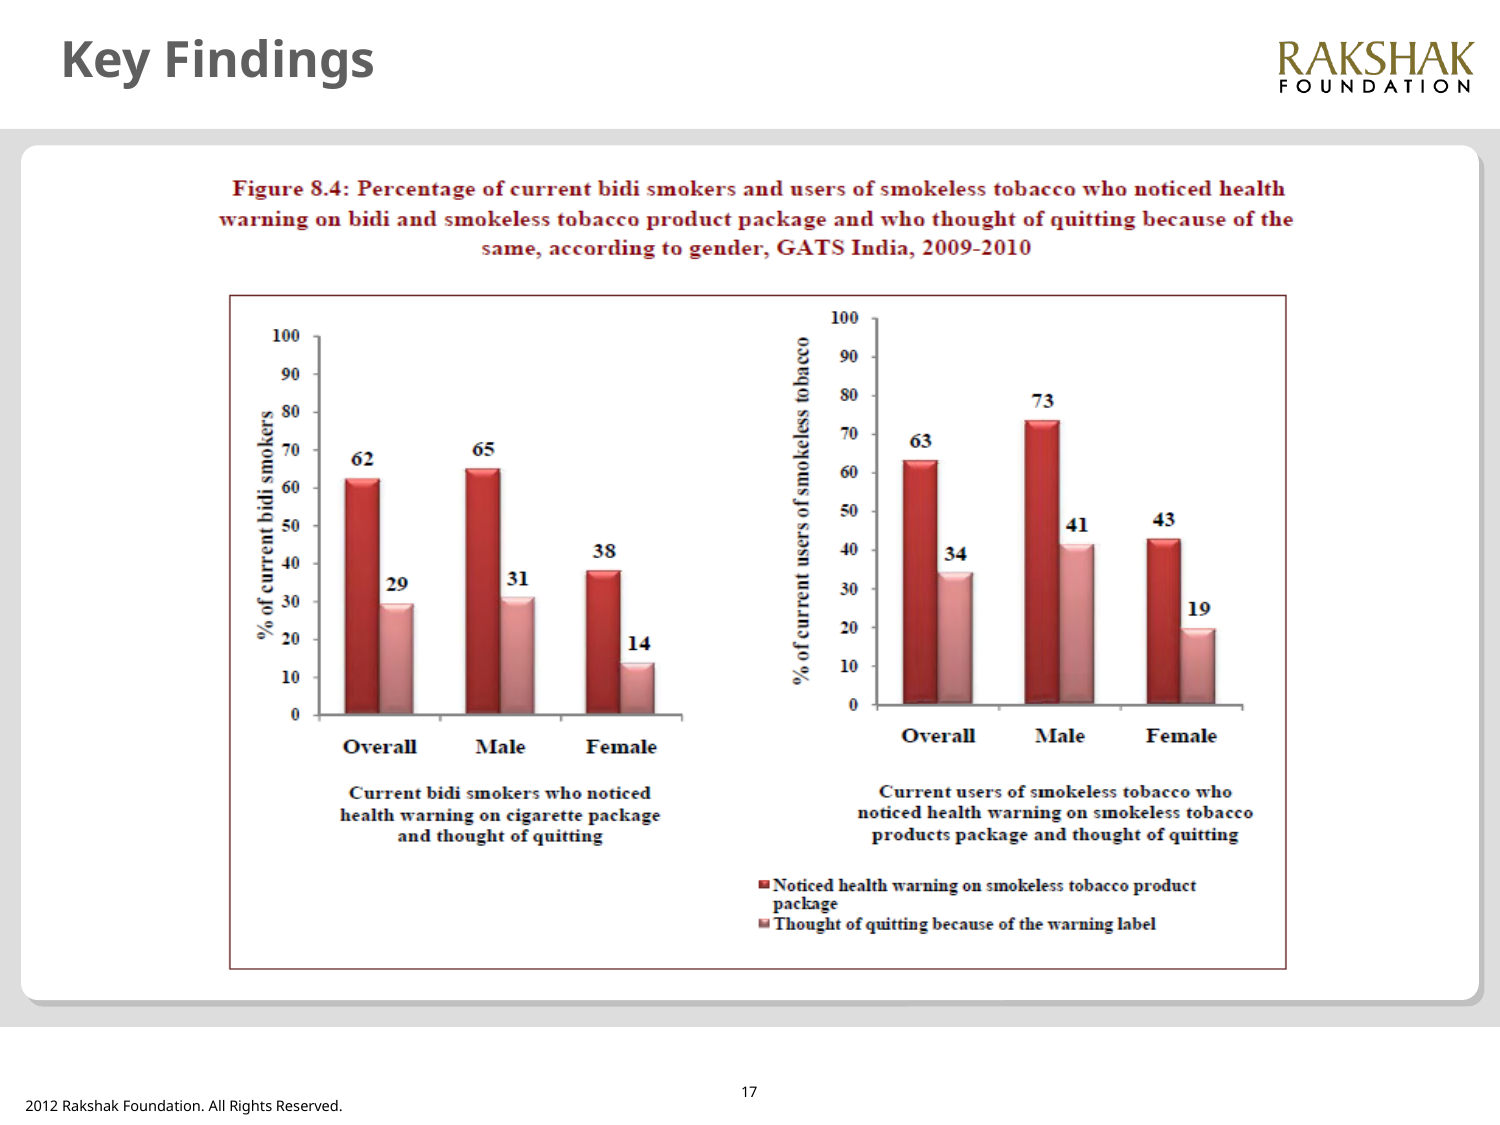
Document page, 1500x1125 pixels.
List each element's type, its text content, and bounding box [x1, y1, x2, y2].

slide_number 17 [725, 1059, 774, 1111]
picture [1276, 32, 1479, 96]
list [144, 171, 1358, 973]
title Key Findings [45, 28, 1237, 96]
